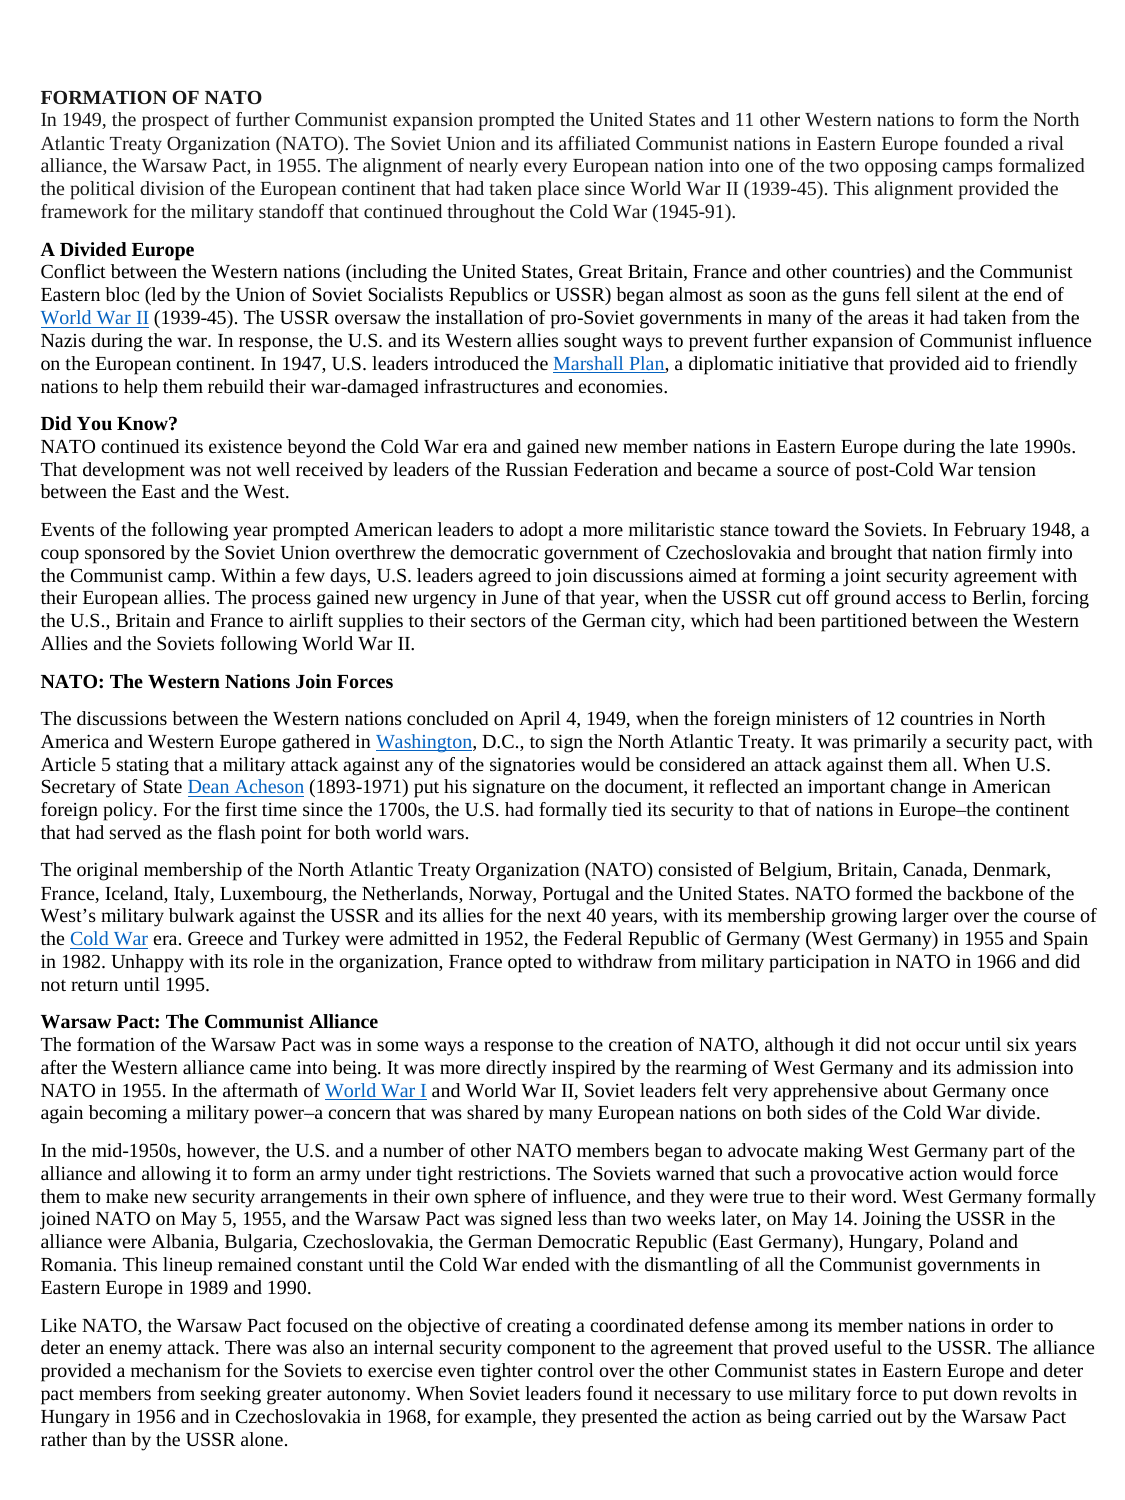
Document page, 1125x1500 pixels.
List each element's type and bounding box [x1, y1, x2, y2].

picture [40, 85, 1097, 1469]
